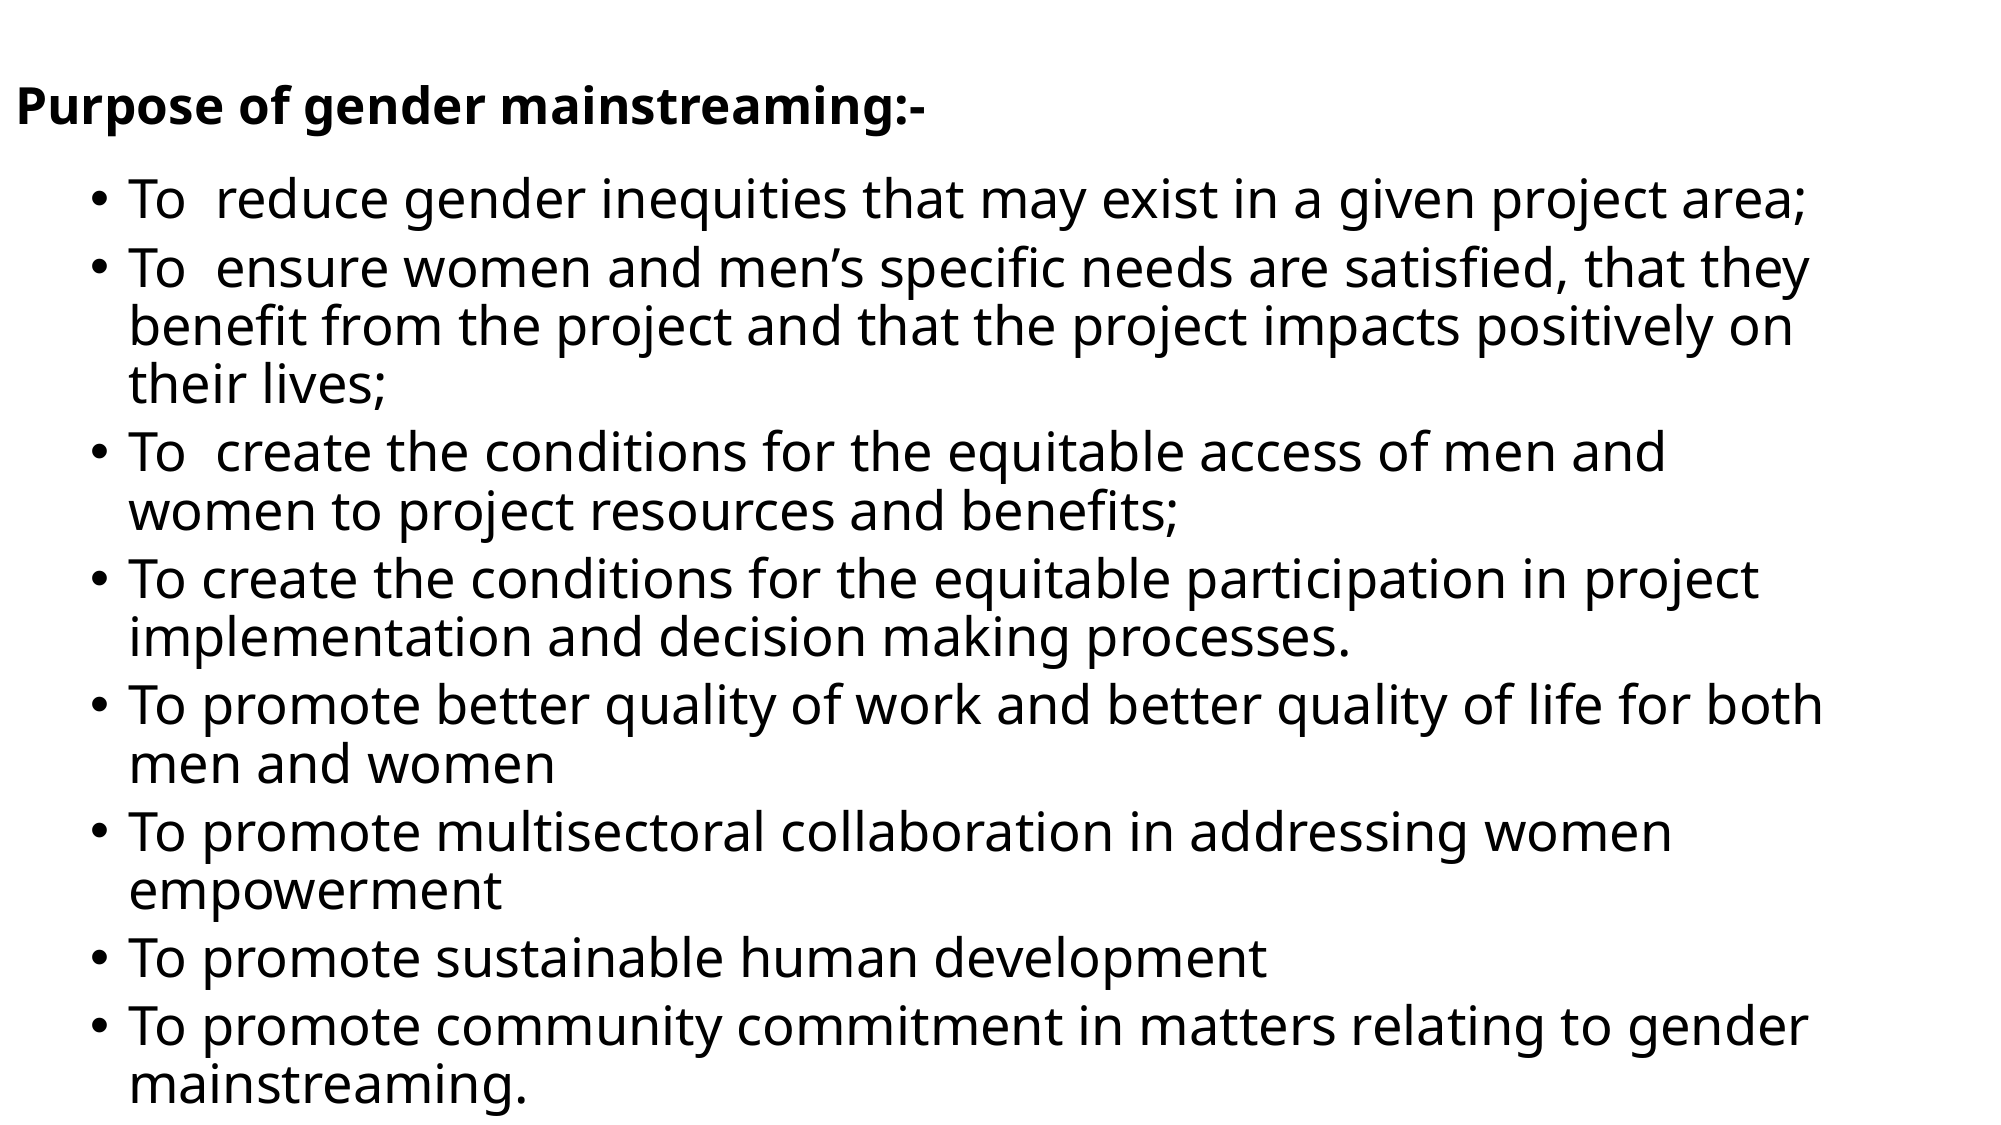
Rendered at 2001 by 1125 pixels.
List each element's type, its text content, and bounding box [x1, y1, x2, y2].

title Purpose of gender mainstreaming:- [0, 16, 1863, 164]
list To reduce gender inequities that may exist in a given project area; To ensure women and men’s specific needs are satisfied, that they benefit from the project and that the project impacts positively on their lives; To create the conditions for the equitable access of men and women to project resources and benefits; To create the conditions for the equitable participation in project implementation and decision making processes. To promote better quality of work and better quality of life for both men and women To promote multisectoral collaboration in addressing women empowerment To promote sustainable human development To promote community commitment in matters relating to gender mainstreaming. [0, 164, 1863, 1125]
